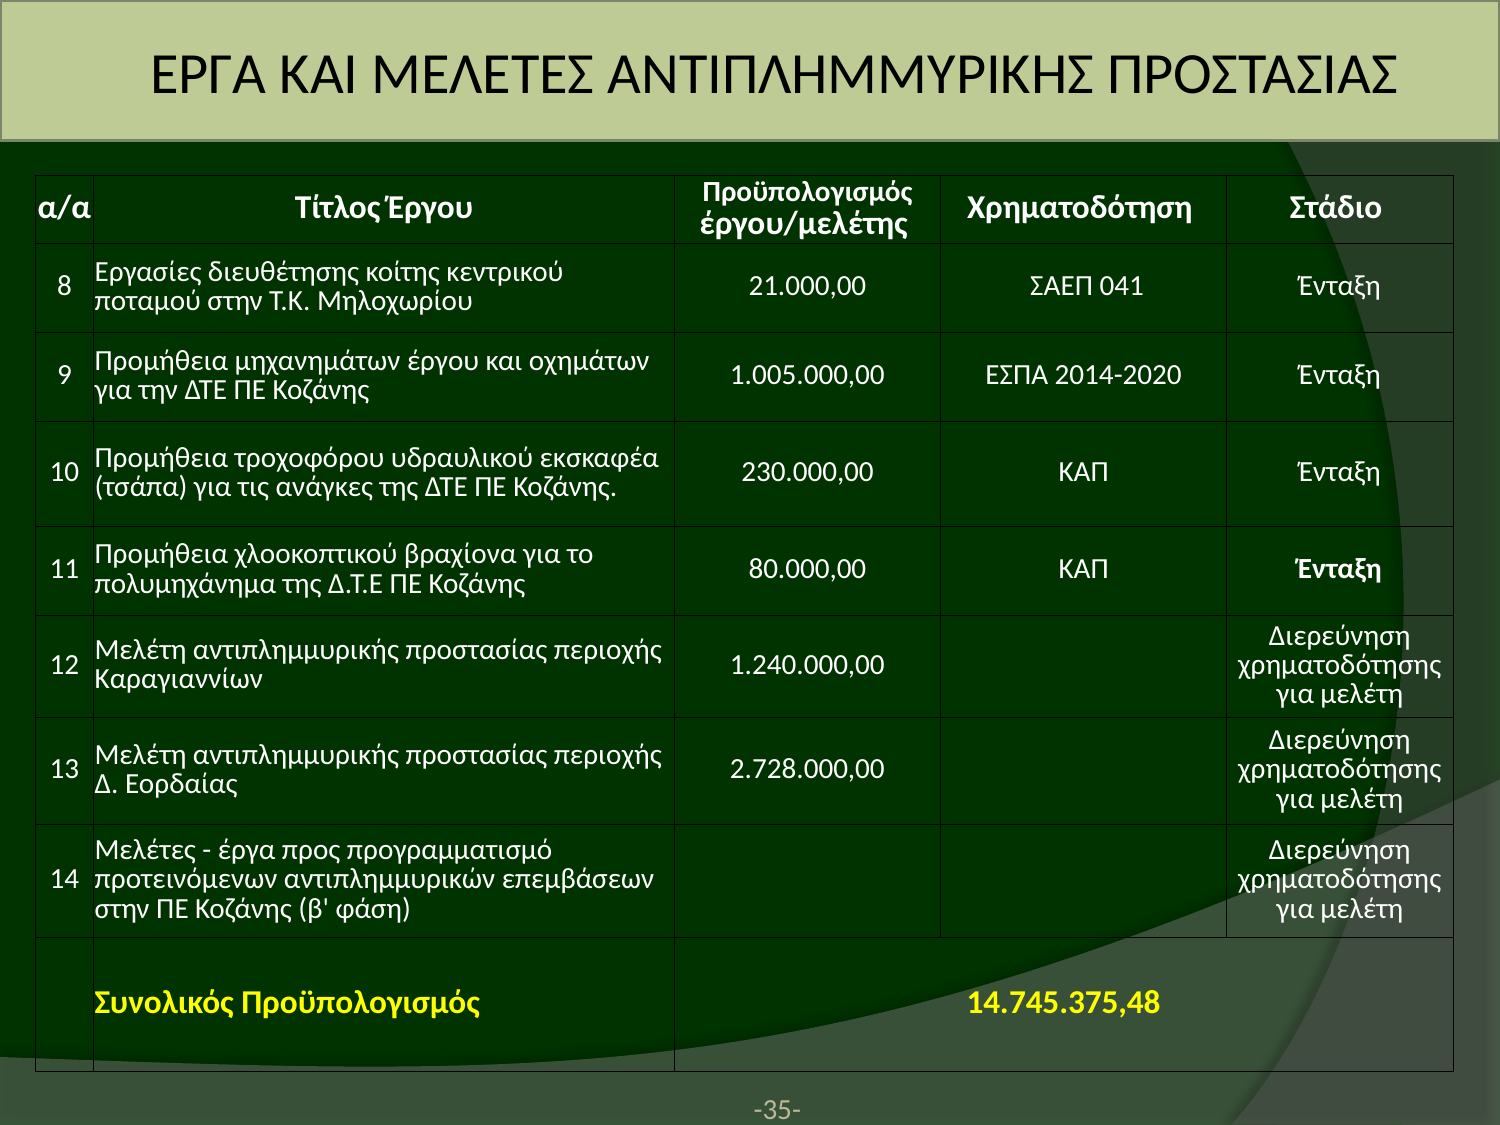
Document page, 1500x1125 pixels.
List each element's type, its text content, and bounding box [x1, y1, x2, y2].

table_cell Μελέτη αντιπλημμυρικής προστασίας περιοχής Καραγιαννίων [94, 616, 674, 717]
text_box ΕΡΓΑ ΚΑΙ ΜΕΛΕΤΕΣ ΑΝΤΙΠΛΗΜΜΥΡΙΚΗΣ ΠΡΟΣΤΑΣΙΑΣ [0, 0, 1500, 142]
table_cell Προμήθεια χλοοκοπτικού βραχίονα για το πολυμηχάνημα της Δ.Τ.Ε ΠΕ Κοζάνης [94, 527, 674, 615]
table_cell [941, 616, 1226, 717]
table_cell 2.728.000,00 [675, 718, 940, 824]
table_cell [675, 825, 940, 937]
table_cell Συνολικός Προϋπολογισμός [94, 938, 674, 1071]
table_cell 1.005.000,00 [675, 333, 940, 421]
table_cell [941, 825, 1226, 937]
table_cell 14 [36, 825, 93, 937]
table_cell [36, 938, 93, 1071]
table_header Προϋπολογισμός έργου/μελέτης [675, 176, 940, 243]
table_cell 14.745.375,48 [675, 938, 1453, 1071]
table_cell Μελέτες - έργα προς προγραμματισμό προτεινόμενων αντιπλημμυρικών επεμβάσεων στην ΠΕ Κοζάνης (β' φάση) [94, 825, 674, 937]
table_cell Προμήθεια τροχοφόρου υδραυλικού εκσκαφέα (τσάπα) για τις ανάγκες της ΔΤΕ ΠΕ Κοζάνης. [94, 422, 674, 526]
table_cell Ένταξη [1227, 244, 1453, 332]
table_cell Μελέτη αντιπλημμυρικής προστασίας περιοχής Δ. Εορδαίας [94, 718, 674, 824]
table_cell Διερεύνηση χρηματοδότησης για μελέτη [1227, 616, 1453, 717]
table_cell 1.240.000,00 [675, 616, 940, 717]
table_header α/α [36, 176, 93, 243]
table_cell 10 [36, 422, 93, 526]
table_cell Διερεύνηση χρηματοδότησης για μελέτη [1227, 718, 1453, 824]
table_cell 21.000,00 [675, 244, 940, 332]
table_cell Εργασίες διευθέτησης κοίτης κεντρικού ποταμού στην Τ.Κ. Μηλοχωρίου [94, 244, 674, 332]
table_header Στάδιο [1227, 176, 1453, 243]
table_cell 80.000,00 [675, 527, 940, 615]
table_cell 12 [36, 616, 93, 717]
table_cell 9 [36, 333, 93, 421]
table_cell ΚΑΠ [941, 422, 1226, 526]
table_cell Διερεύνηση χρηματοδότησης για μελέτη [1227, 825, 1453, 937]
table_cell Προμήθεια μηχανημάτων έργου και οχημάτων για την ΔΤΕ ΠΕ Κοζάνης [94, 333, 674, 421]
table_cell Ένταξη [1227, 333, 1453, 421]
table_cell Ένταξη [1227, 527, 1453, 615]
table_header Τίτλος Έργου [94, 176, 674, 243]
table_cell 11 [36, 527, 93, 615]
table_cell ΕΣΠΑ 2014-2020 [941, 333, 1226, 421]
slide_number -35- [714, 1065, 840, 1125]
table_cell 230.000,00 [675, 422, 940, 526]
table_cell [941, 718, 1226, 824]
table_cell 13 [36, 718, 93, 824]
table_header Χρηματοδότηση [941, 176, 1226, 243]
table_cell ΣΑΕΠ 041 [941, 244, 1226, 332]
table_cell ΚΑΠ [941, 527, 1226, 615]
table_cell Ένταξη [1227, 422, 1453, 526]
table_cell 8 [36, 244, 93, 332]
